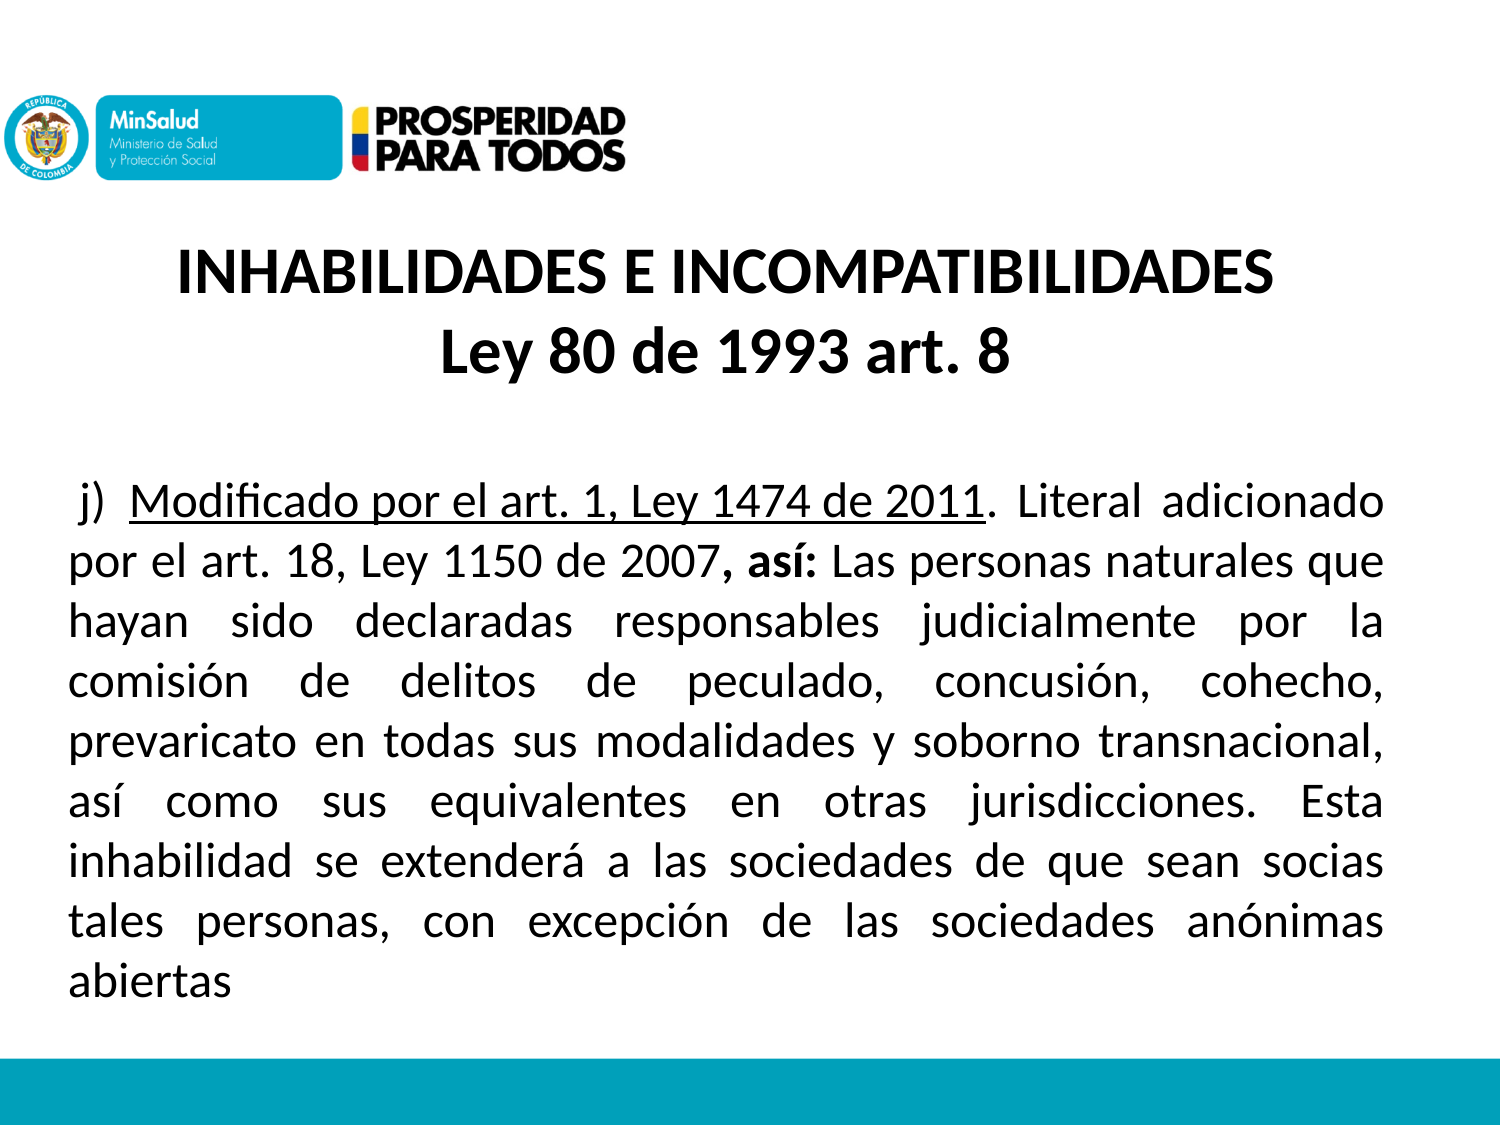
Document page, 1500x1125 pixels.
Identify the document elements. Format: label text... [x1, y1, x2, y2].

text_box INHABILIDADES E INCOMPATIBILIDADES Ley 80 de 1993 art. 8 j) Modificado por el art. 1, Ley 1474 de 2011. Literal adicionado por el art. 18, Ley 1150 de 2007, así: Las personas naturales que hayan sido declaradas responsables judicialmente por la comisión de delitos de peculado, concusión, cohecho, prevaricato en todas sus modalidades y soborno transnacional, así como sus equivalentes en otras jurisdicciones. Esta inhabilidad se extenderá a las sociedades de que sean socias tales personas, con excepción de las sociedades anónimas abiertas [53, 219, 1400, 1015]
picture [0, 78, 632, 194]
